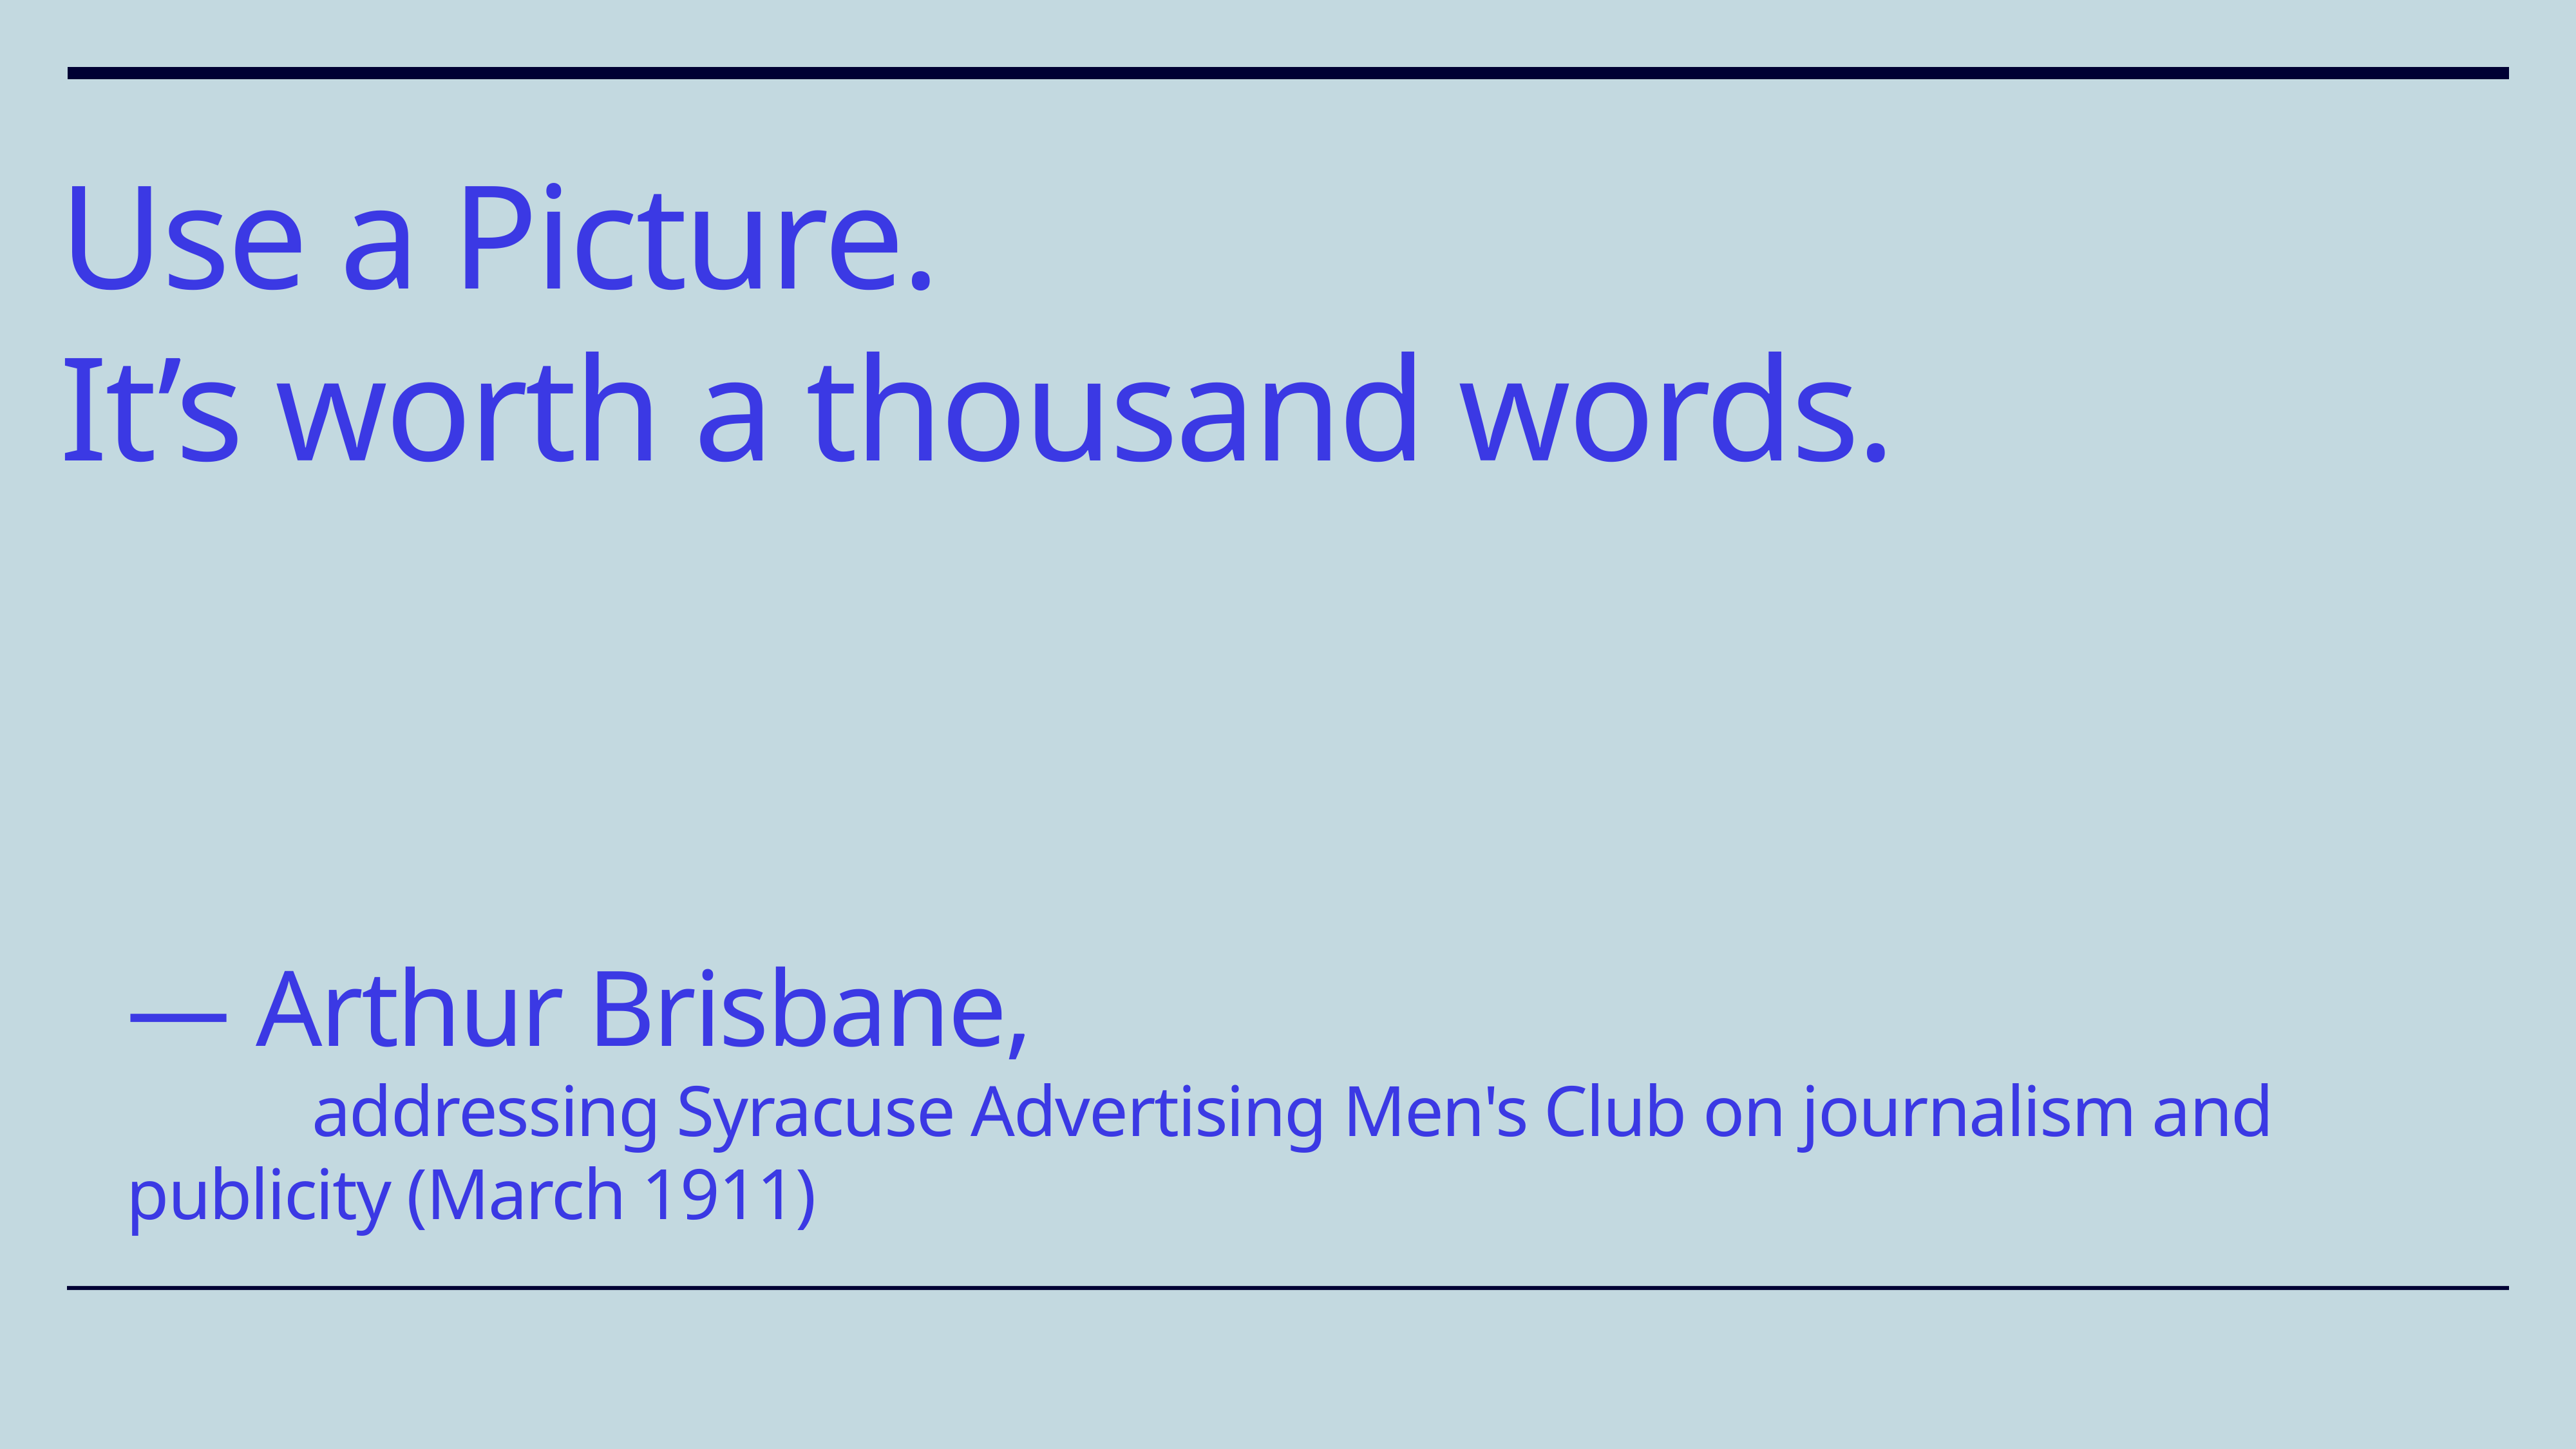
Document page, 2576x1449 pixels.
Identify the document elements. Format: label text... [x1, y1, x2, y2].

list — Arthur Brisbane, addressing Syracuse Advertising Men's Club on journalism and publicity (March 1911) [120, 976, 2521, 1199]
list Use a Picture. It’s worth a thousand words. [54, 139, 2510, 666]
